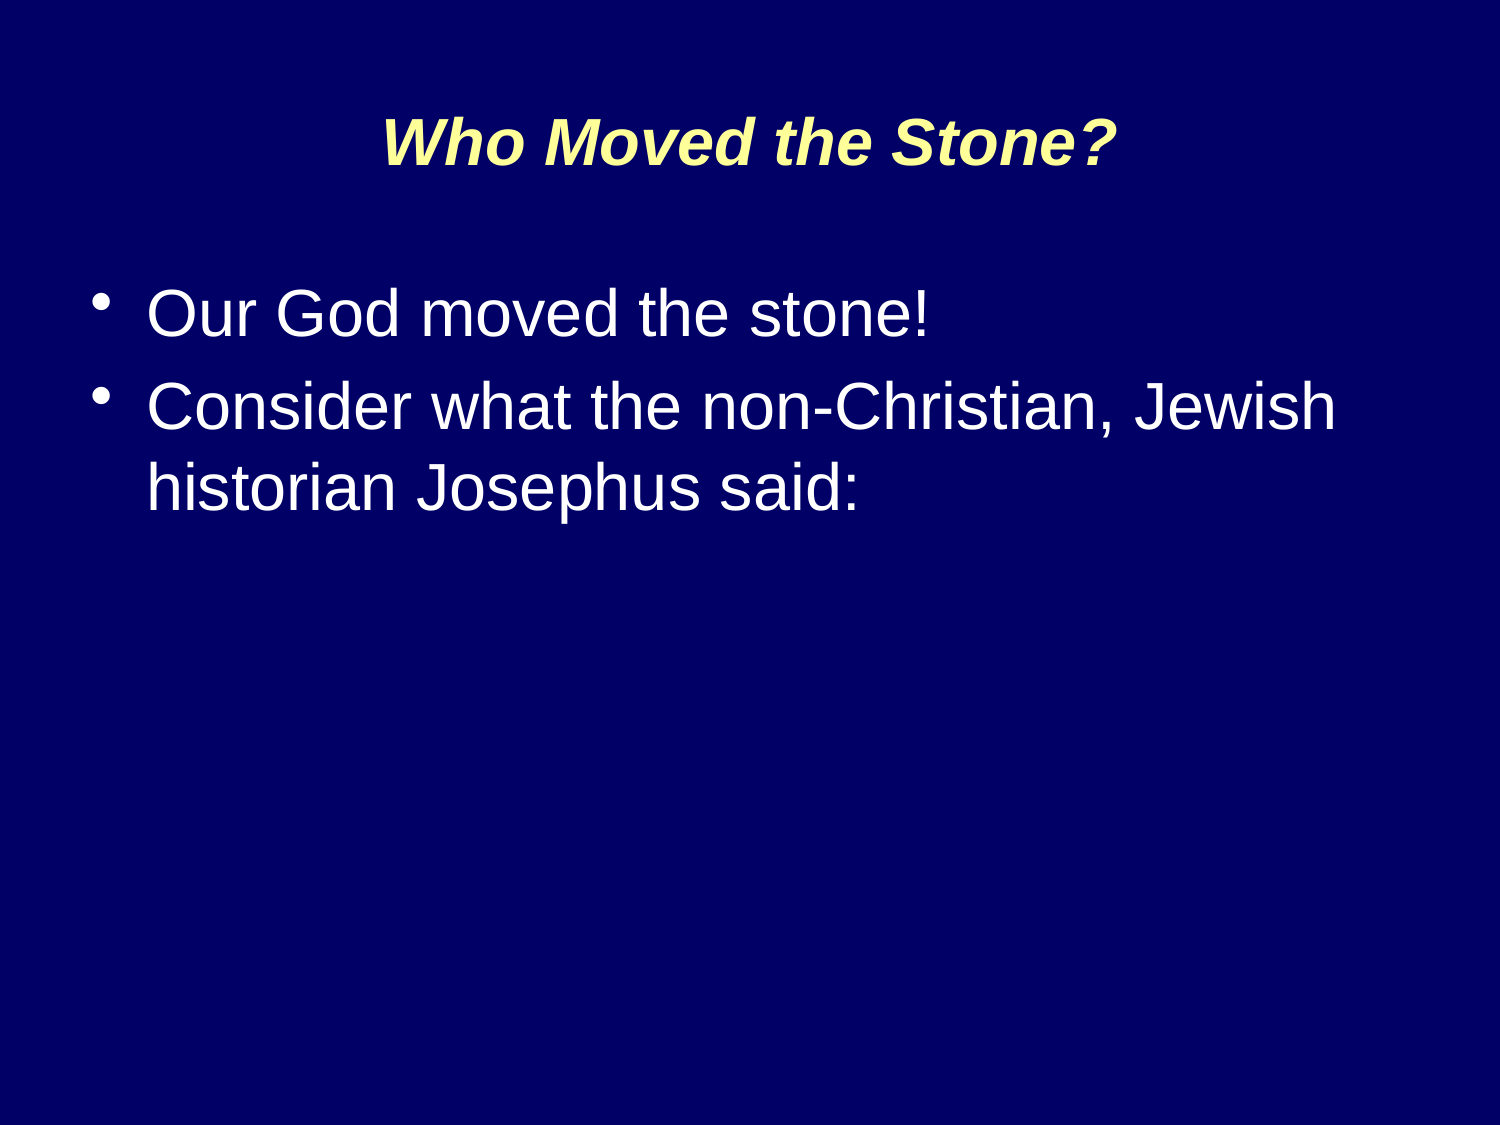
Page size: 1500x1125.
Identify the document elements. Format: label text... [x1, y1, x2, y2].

title Who Moved the Stone? [75, 45, 1425, 233]
list Our God moved the stone! Consider what the non-Christian, Jewish historian Josephus said: [75, 262, 1425, 1005]
